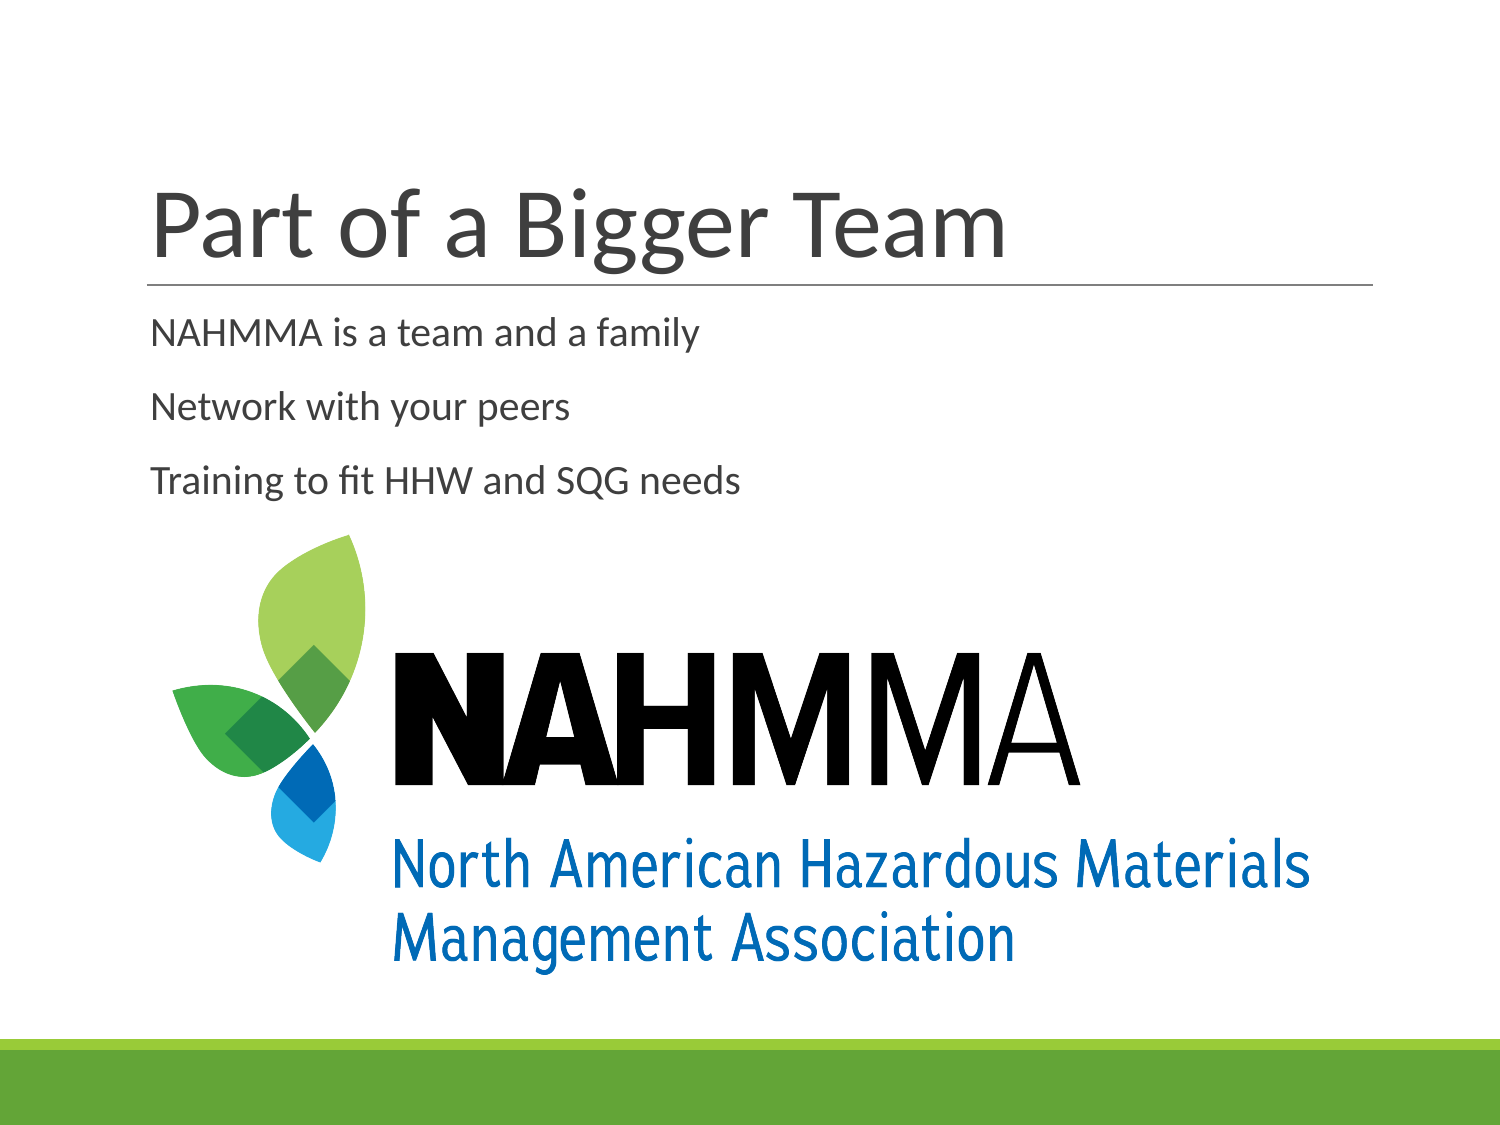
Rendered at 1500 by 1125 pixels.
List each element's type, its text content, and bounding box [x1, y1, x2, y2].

title Part of a Bigger Team [135, 47, 1373, 285]
list NAHMMA is a team and a family Network with your peers Training to fit HHW and SQG needs [135, 302, 1373, 963]
picture [171, 534, 1329, 982]
